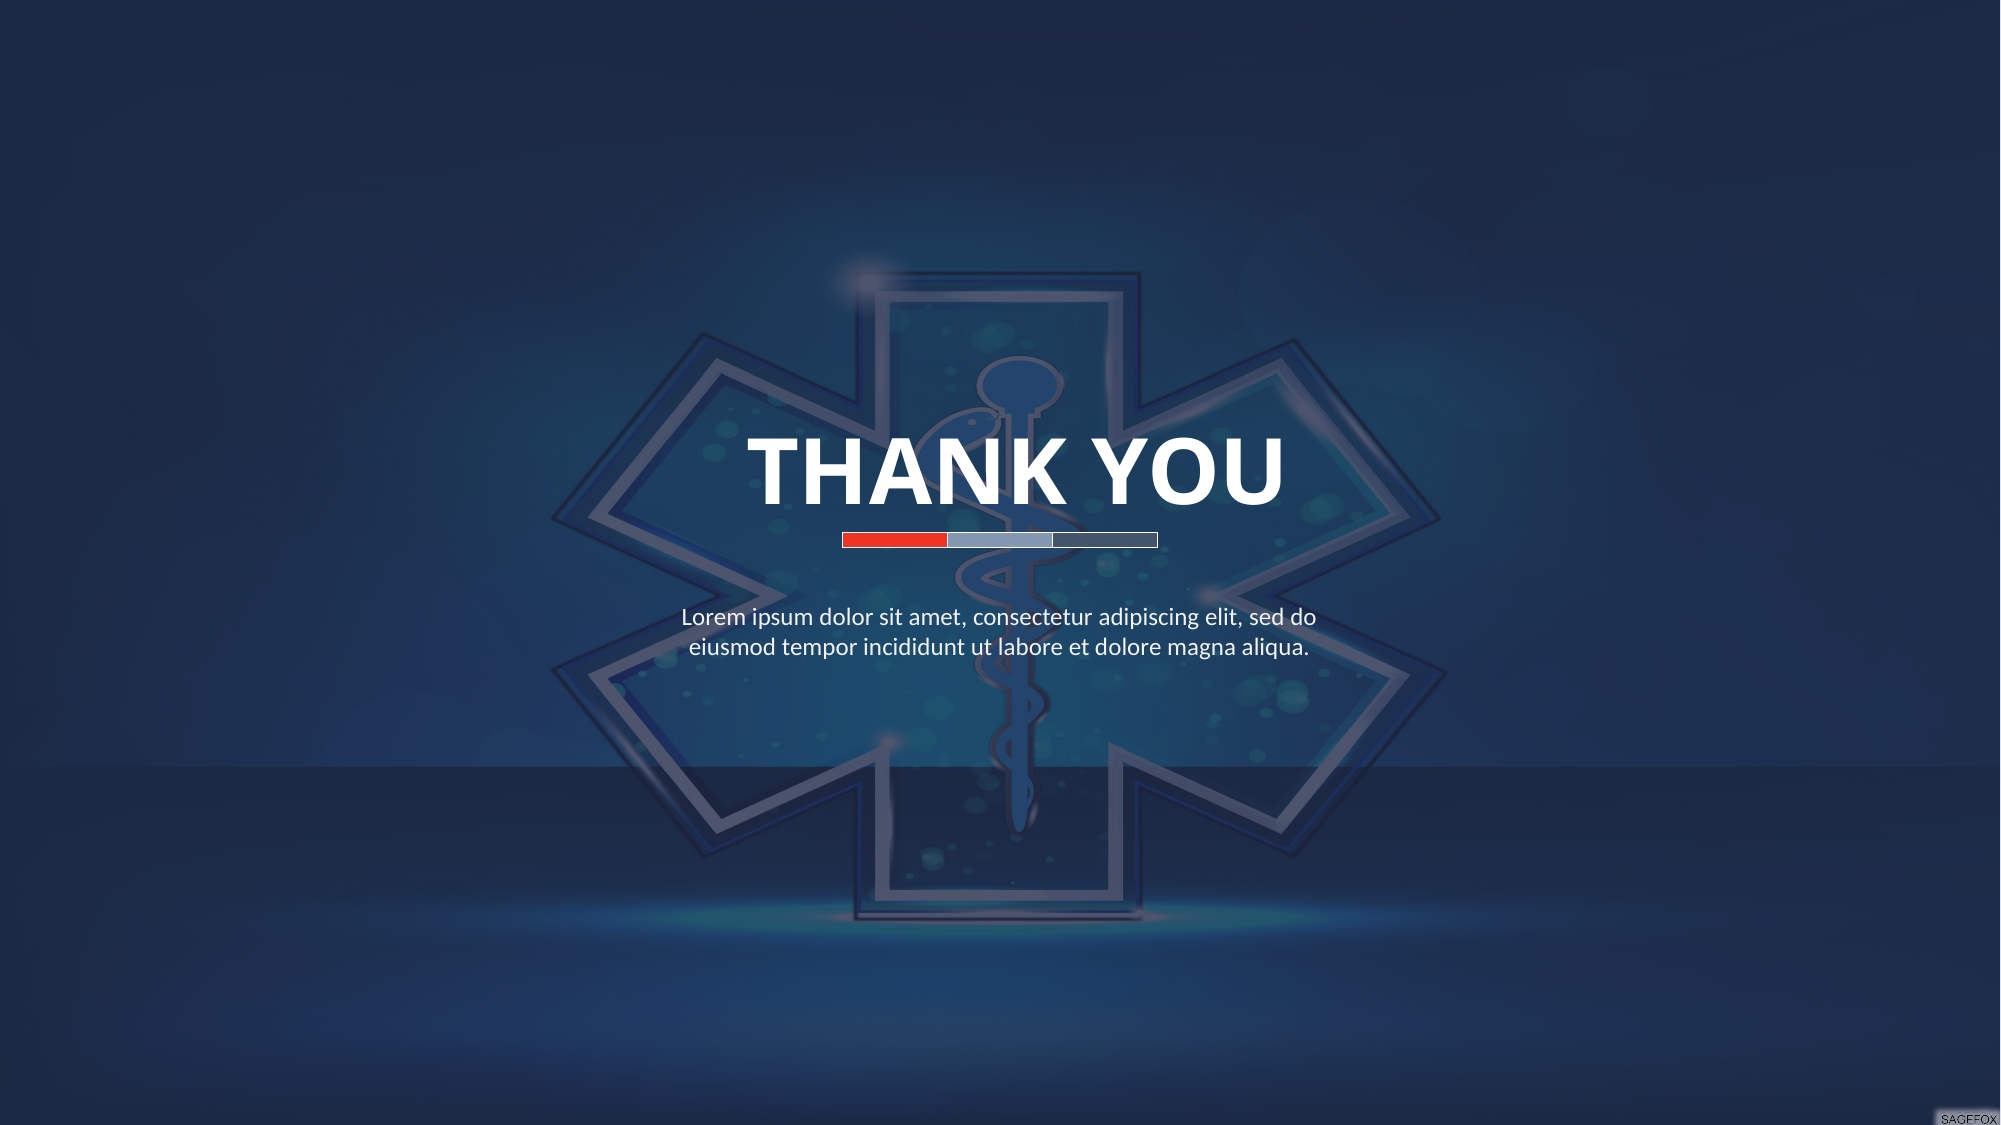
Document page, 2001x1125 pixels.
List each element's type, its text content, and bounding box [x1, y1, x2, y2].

text_box THANK YOU [565, 405, 1470, 531]
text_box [842, 532, 1158, 548]
picture [1938, 1114, 1999, 1125]
text_box Lorem ipsum dolor sit amet, consectetur adipiscing elit, sed do eiusmod tempor incididunt ut labore et dolore magna aliqua. [660, 593, 1340, 668]
